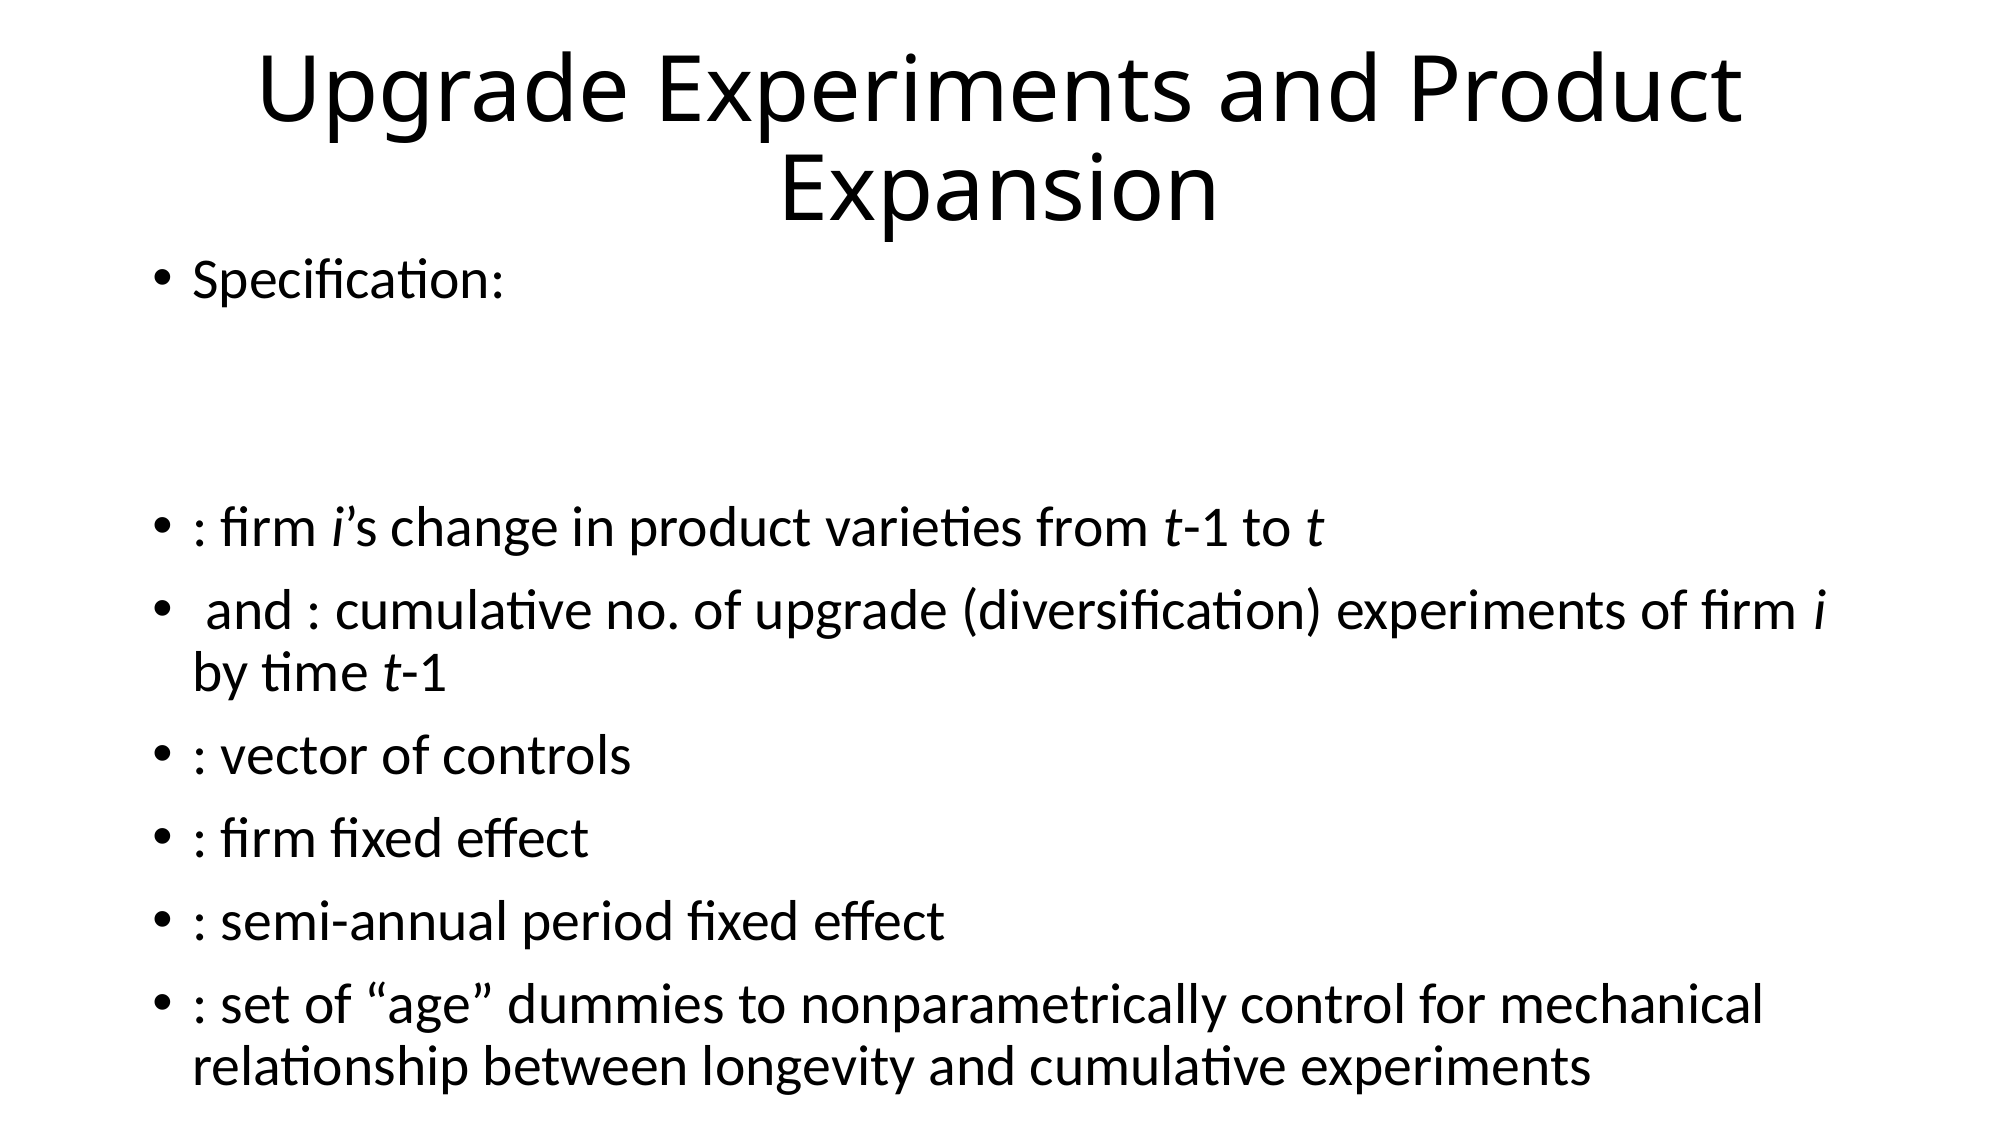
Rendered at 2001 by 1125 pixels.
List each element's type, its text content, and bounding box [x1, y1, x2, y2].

title Upgrade Experiments and Product Expansion [137, 59, 1863, 223]
